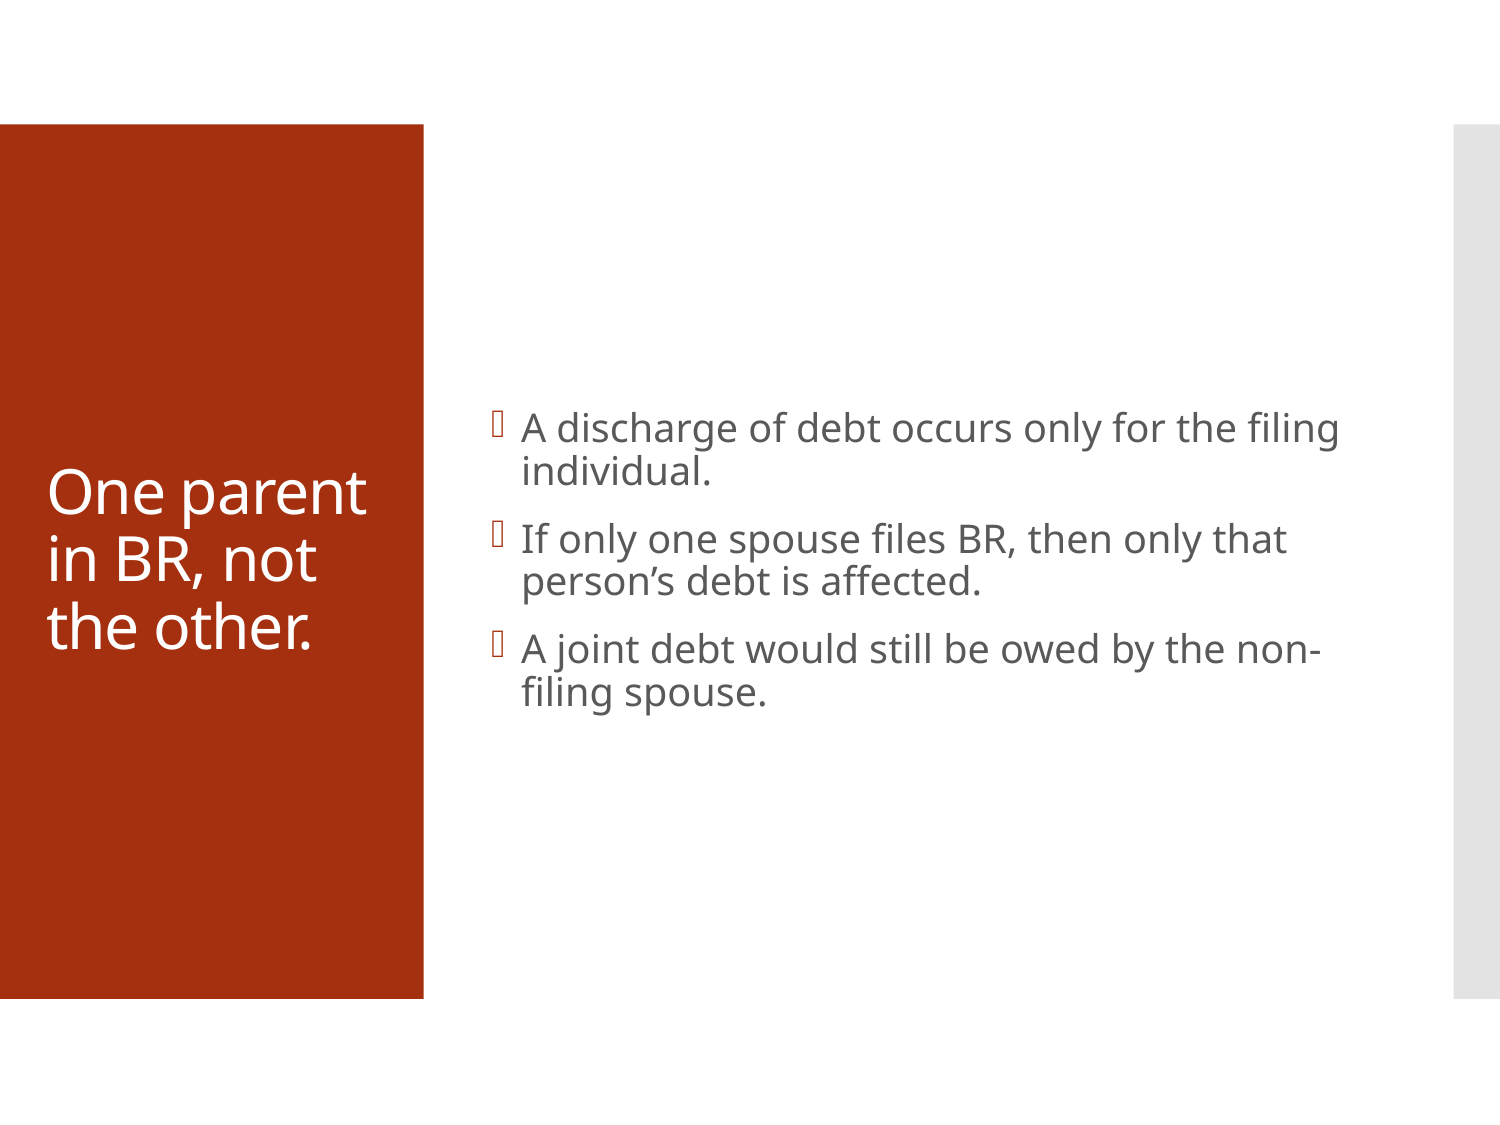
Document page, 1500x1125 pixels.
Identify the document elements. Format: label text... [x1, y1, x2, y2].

title One parent in BR, not the other. [31, 184, 394, 940]
list A discharge of debt occurs only for the filing individual. If only one spouse files BR, then only that person’s debt is affected. A joint debt would still be owed by the non-filing spouse. [476, 141, 1376, 982]
